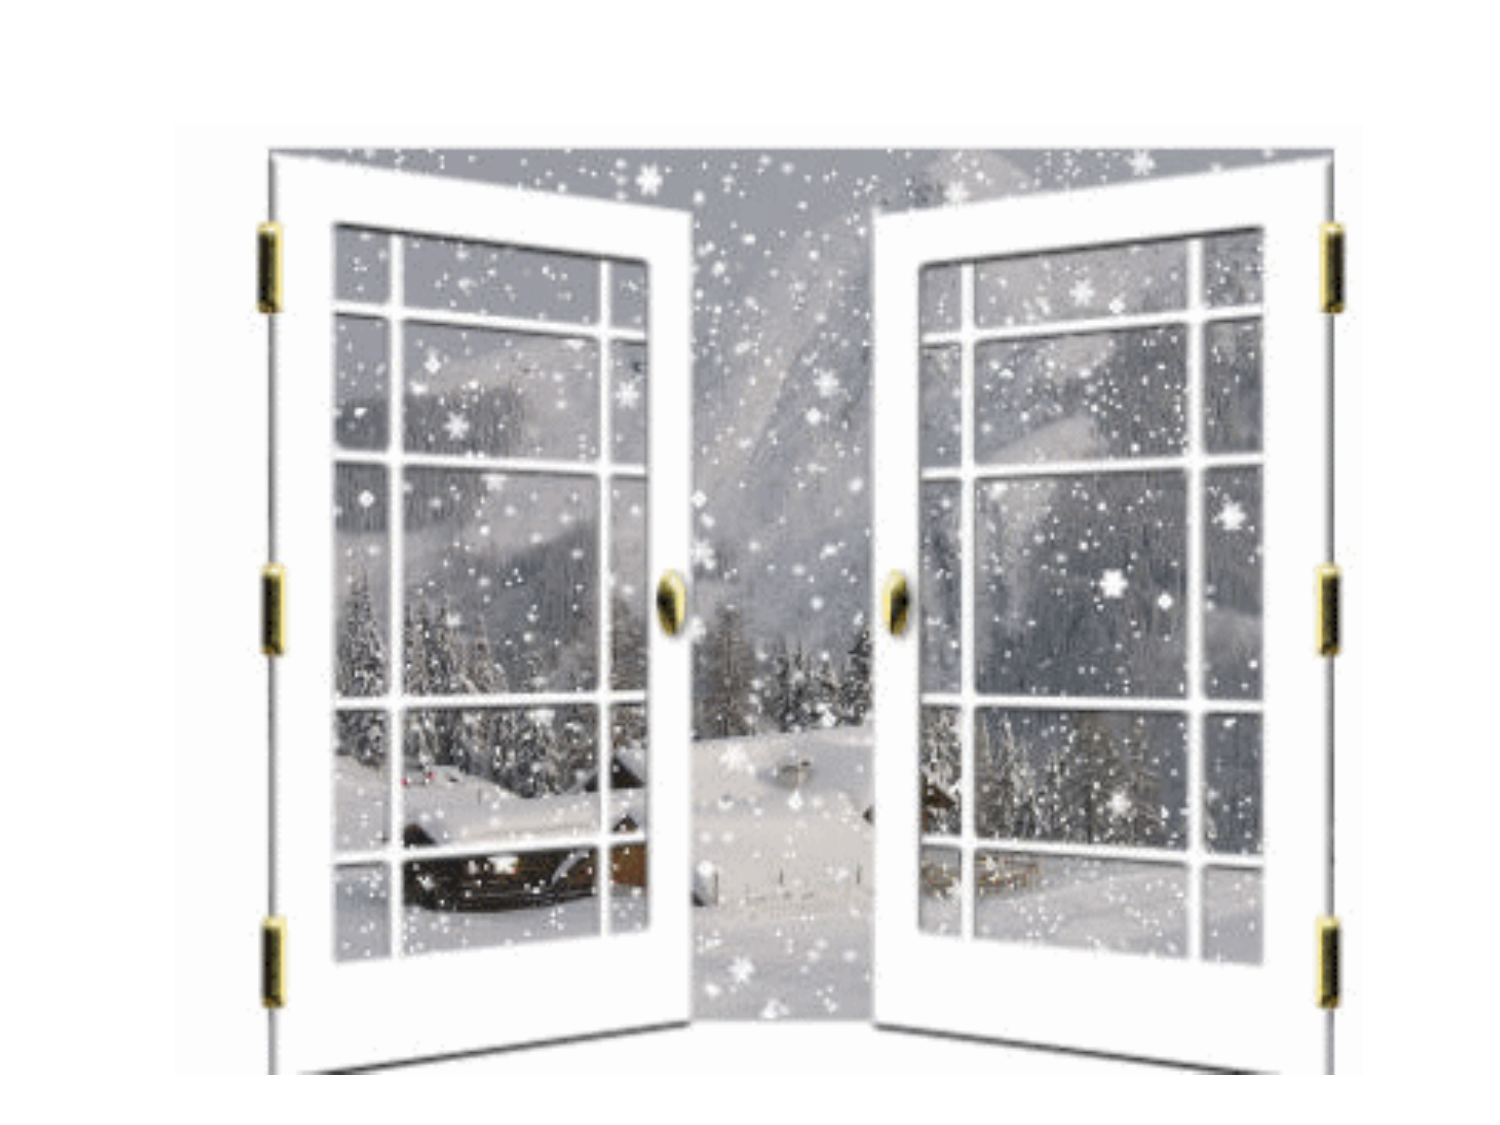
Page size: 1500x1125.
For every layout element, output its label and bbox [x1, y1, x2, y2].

picture [174, 124, 1363, 1076]
